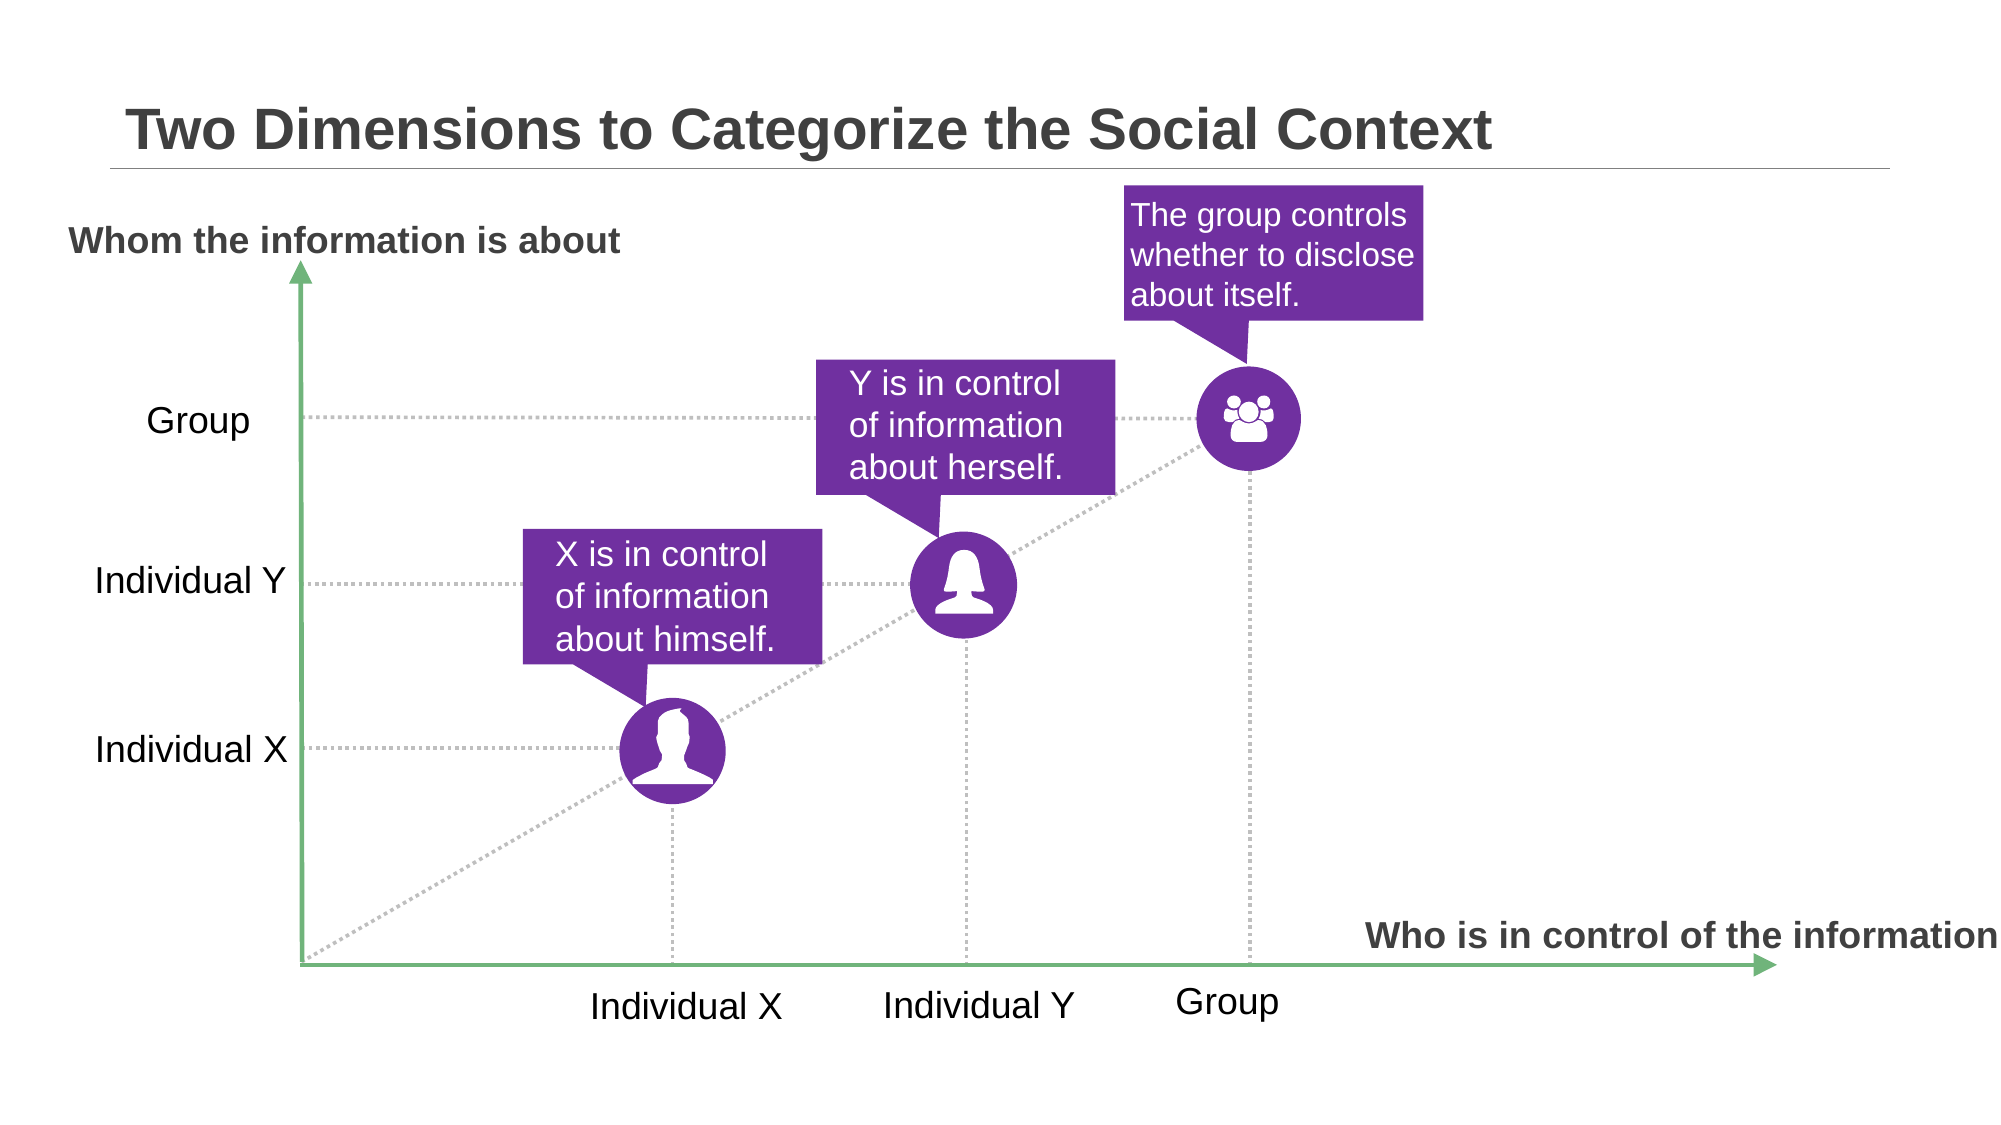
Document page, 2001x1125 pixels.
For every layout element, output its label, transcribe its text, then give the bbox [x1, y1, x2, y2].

text_box Individual X [575, 974, 771, 1036]
text_box The group controls whether to disclose about itself. [1115, 185, 1462, 208]
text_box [53, 208, 1778, 966]
text_box Individual Y [868, 973, 1064, 1035]
text_box Group [1160, 969, 1356, 1031]
title Two Dimensions to Categorize the Social Context [109, 0, 1890, 169]
